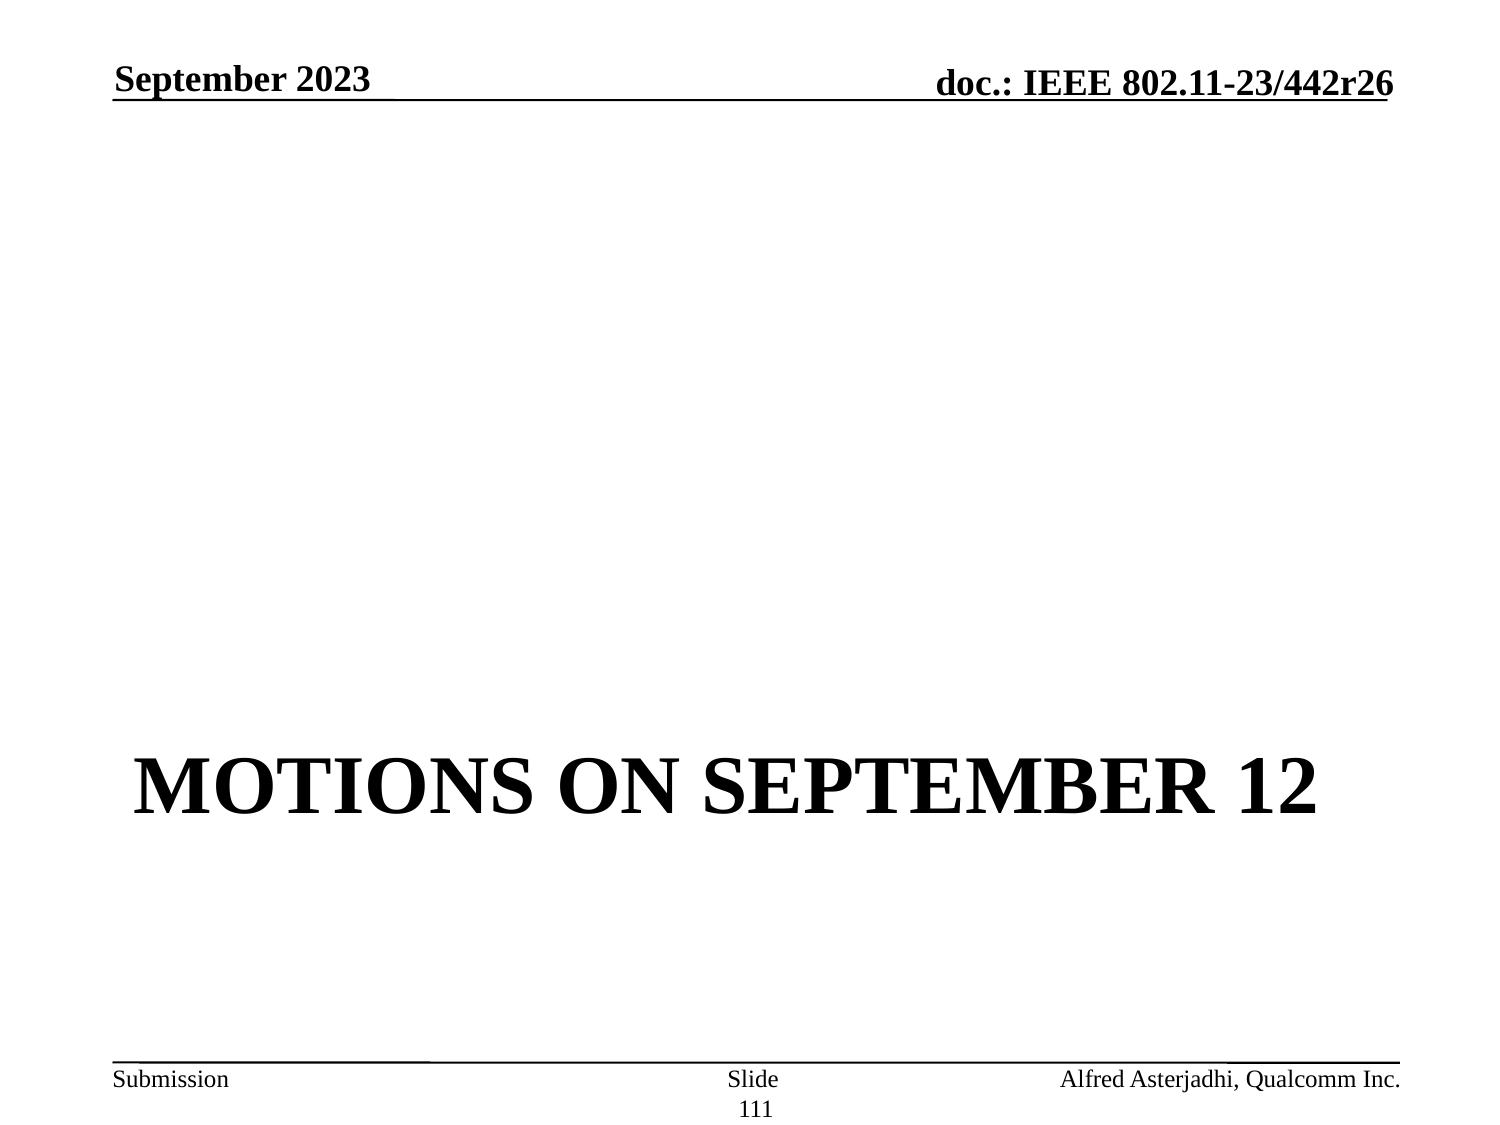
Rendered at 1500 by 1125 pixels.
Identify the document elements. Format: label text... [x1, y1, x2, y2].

slide_number Slide 111 [712, 1061, 800, 1123]
title Motions on September 12 [118, 722, 1394, 947]
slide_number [114, 54, 423, 100]
footer Alfred Asterjadhi, Qualcomm Inc. [878, 1061, 1402, 1093]
